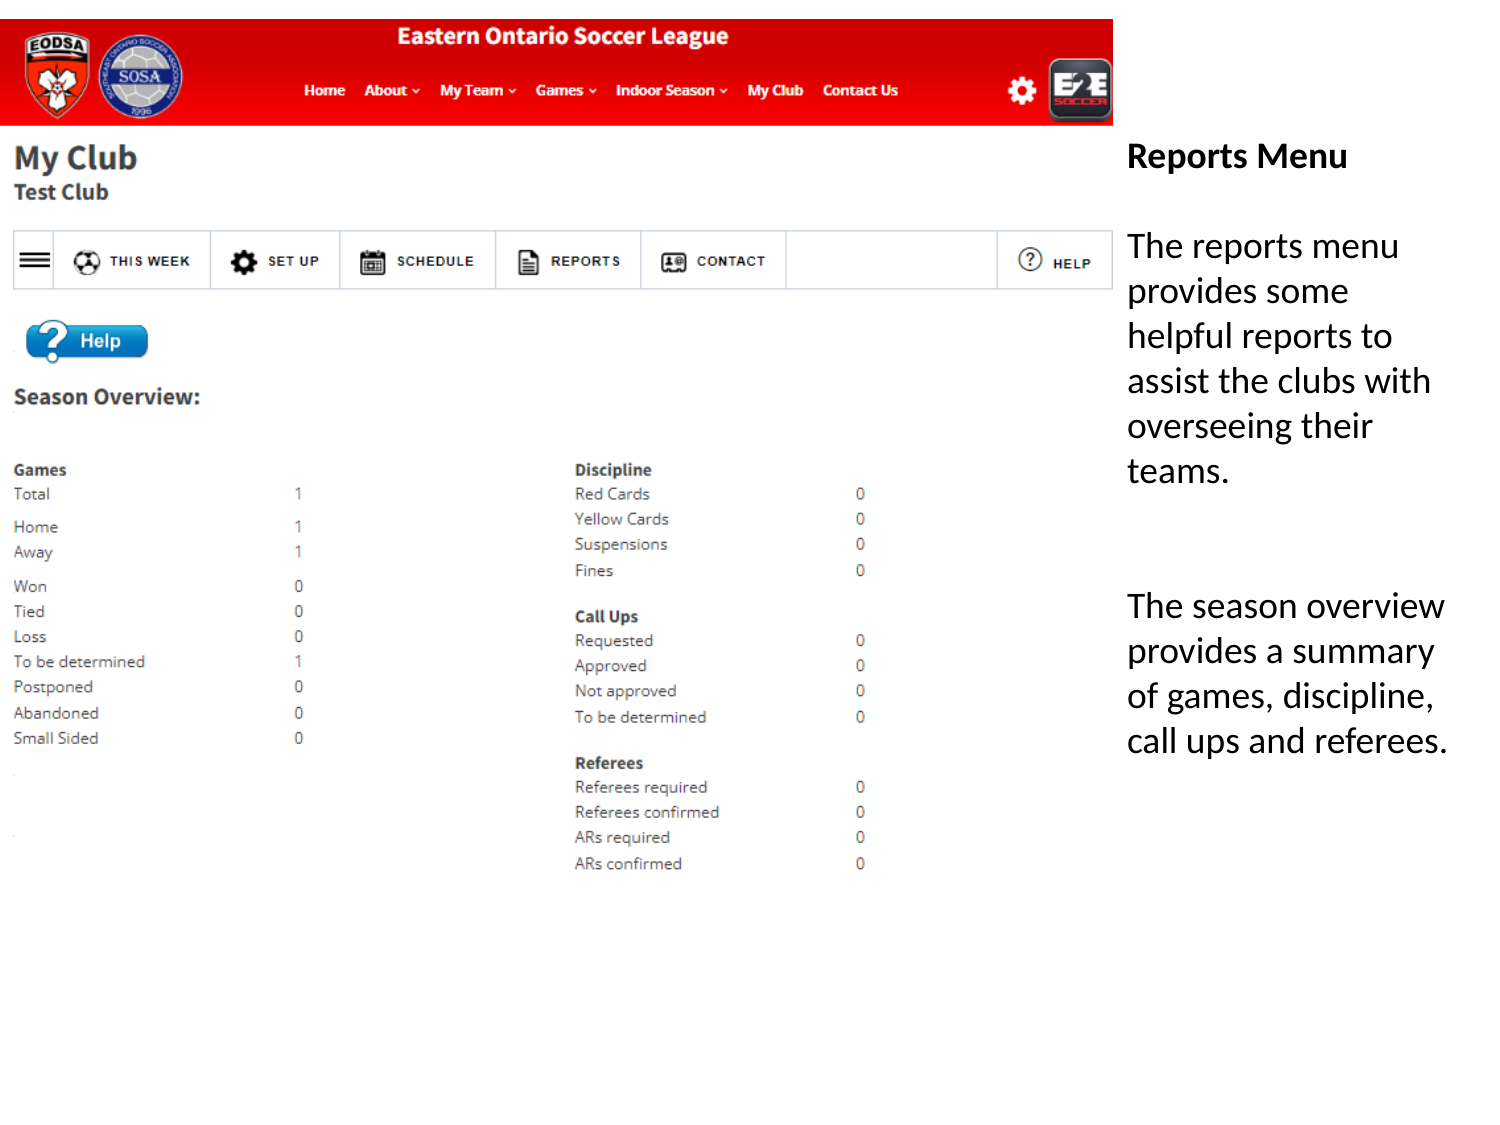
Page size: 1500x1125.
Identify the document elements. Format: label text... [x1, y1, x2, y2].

picture [0, 19, 1113, 880]
text_box Reports Menu The reports menu provides some helpful reports to assist the clubs with overseeing their teams. The season overview provides a summary of games, discipline, call ups and referees. [1113, 123, 1478, 769]
